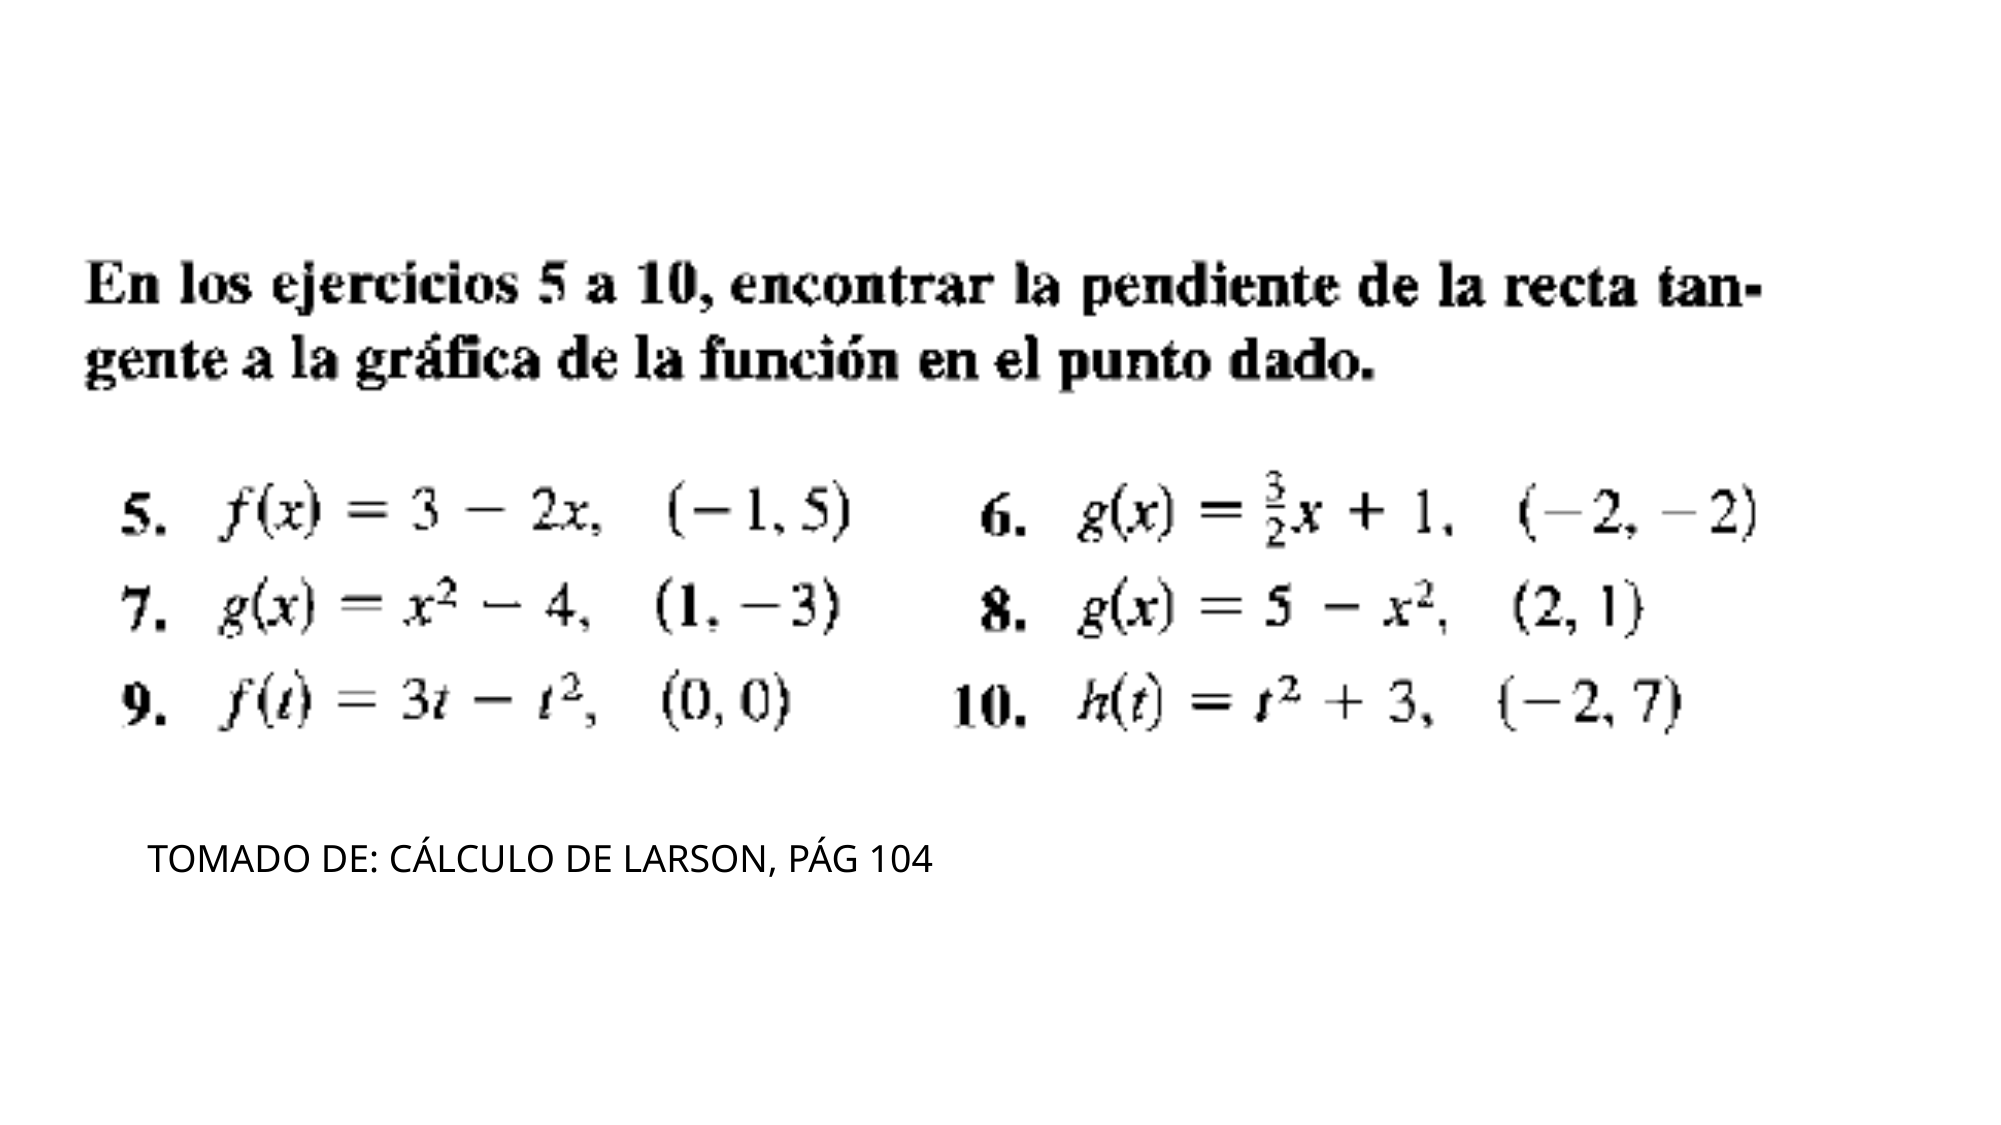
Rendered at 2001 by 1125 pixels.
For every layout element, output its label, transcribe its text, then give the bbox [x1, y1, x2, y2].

picture [58, 229, 1855, 751]
text_box TOMADO DE: CÁLCULO DE LARSON, PÁG 104 [132, 828, 949, 888]
